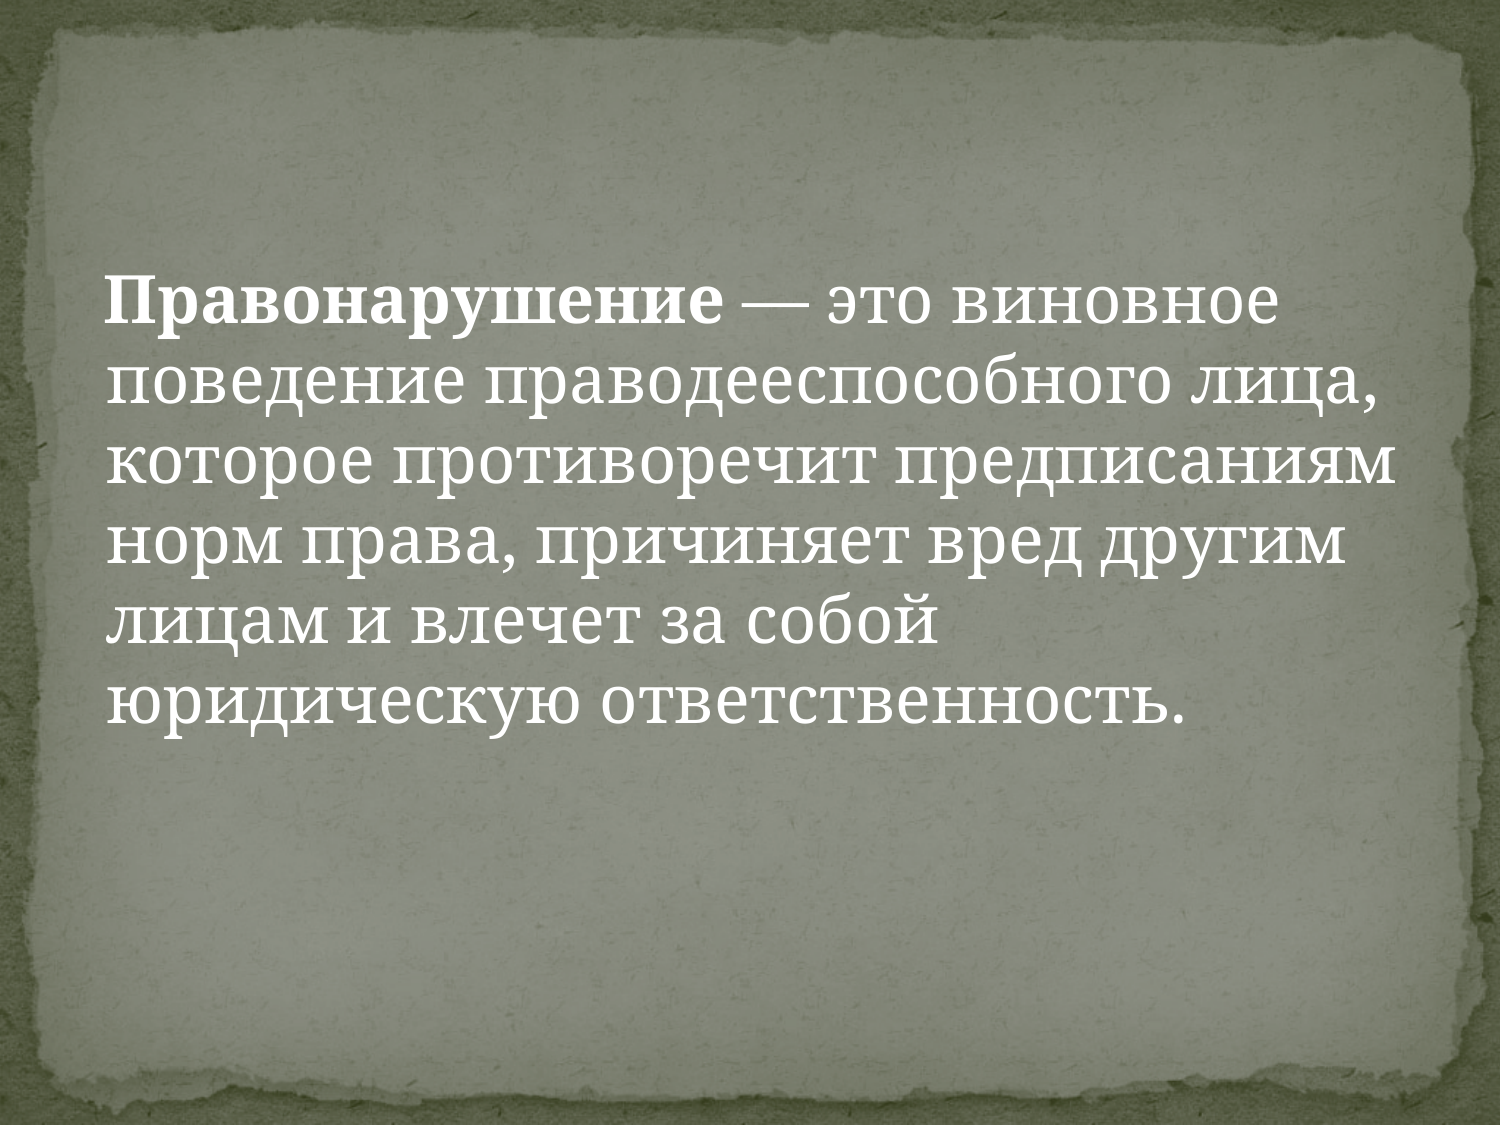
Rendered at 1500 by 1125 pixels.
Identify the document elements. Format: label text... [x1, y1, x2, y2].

list Правонарушение — это виновное поведение праводееспособного лица, которое противоречит предписаниям норм права, причиняет вред другим лицам и влечет за собой юридическую ответственность. [46, 249, 1425, 1000]
